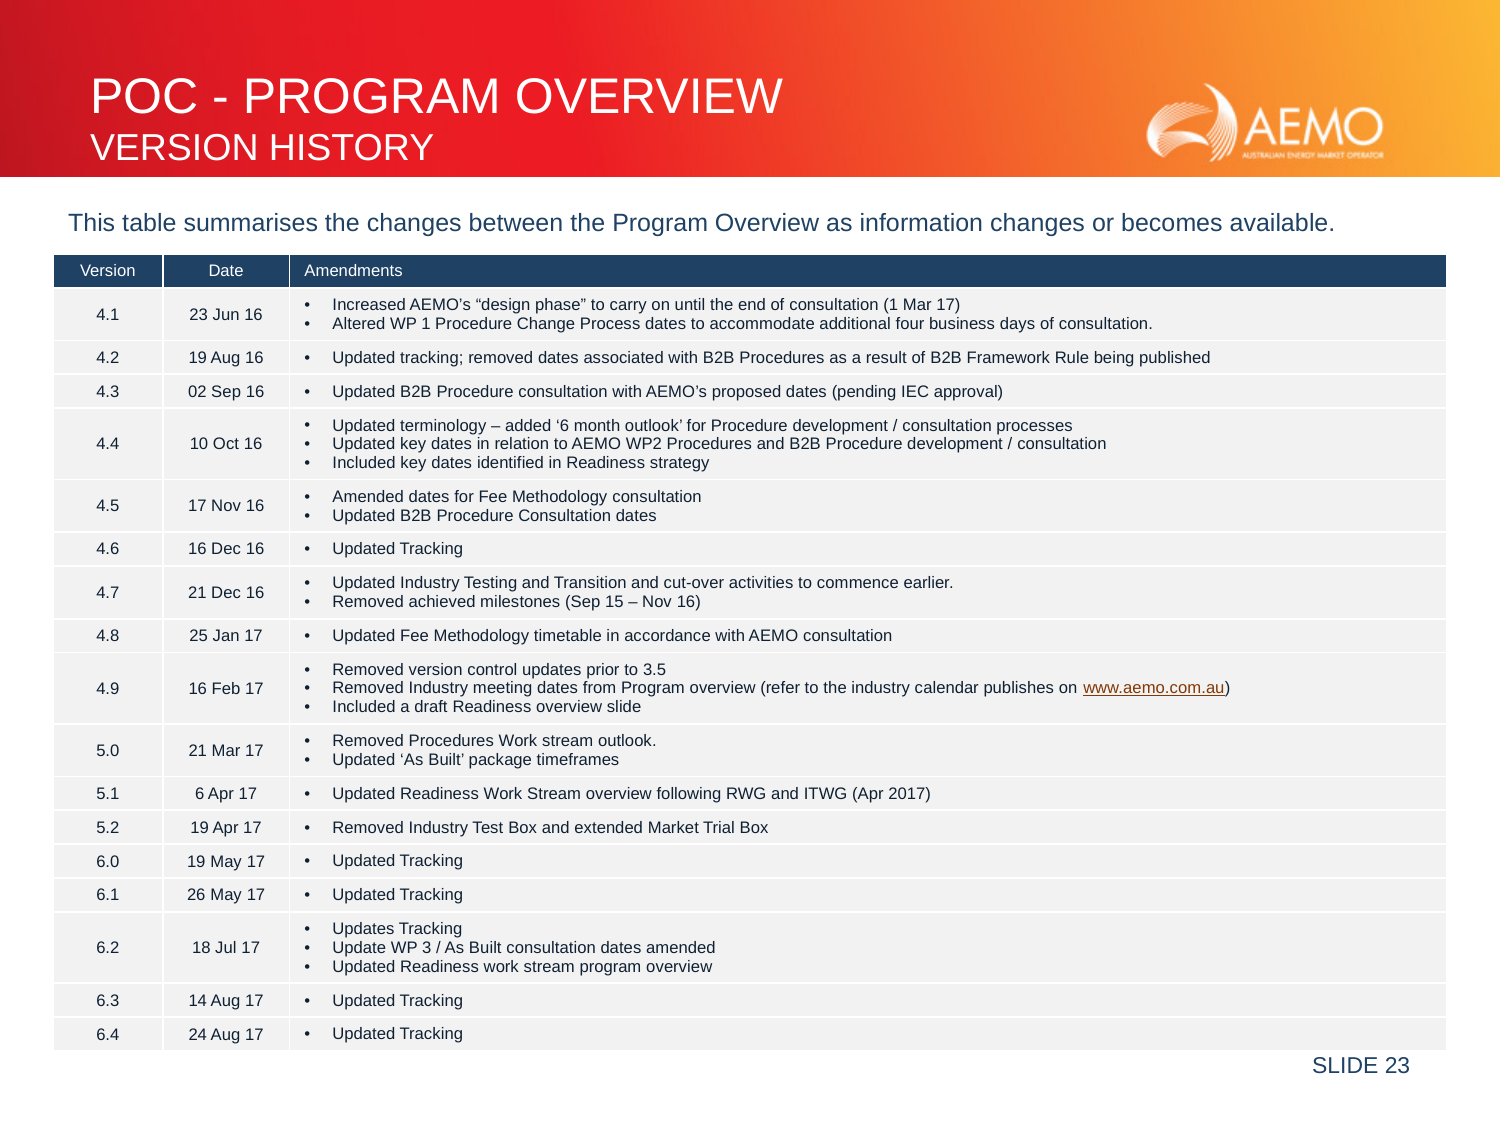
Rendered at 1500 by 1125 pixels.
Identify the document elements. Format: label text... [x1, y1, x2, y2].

table_cell 6.2 [54, 913, 162, 982]
table_cell 14 Aug 17 [164, 984, 289, 1016]
table_cell Updated B2B Procedure consultation with AEMO’s proposed dates (pending IEC approval) [290, 375, 1446, 407]
table_cell 4.7 [54, 567, 162, 618]
list This table summarises the changes between the Program Overview as information changes or becomes available. [53, 199, 1447, 253]
picture [0, 0, 1500, 177]
table_cell Updated Tracking [290, 1018, 1446, 1050]
table_cell Updated Readiness Work Stream overview following RWG and ITWG (Apr 2017) [290, 777, 1446, 809]
table_cell 02 Sep 16 [164, 375, 289, 407]
table_header Date [164, 255, 289, 287]
table_cell 6.1 [54, 879, 162, 911]
table_cell 6 Apr 17 [164, 777, 289, 809]
table_cell 6.4 [54, 1018, 162, 1050]
table_header Version [54, 255, 162, 287]
table_cell 5.0 [54, 725, 162, 776]
table_cell 25 Jan 17 [164, 620, 289, 652]
table_cell 4.4 [54, 409, 162, 479]
table_cell 19 May 17 [164, 845, 289, 877]
table_cell 10 Oct 16 [164, 409, 289, 479]
table_cell 23 Jun 16 [164, 289, 289, 340]
table_cell 4.8 [54, 620, 162, 652]
table_cell 16 Dec 16 [164, 533, 289, 565]
table_cell Increased AEMO’s “design phase” to carry on until the end of consultation (1 Mar 17) Altered WP 1 Procedure Change Process dates to accommodate additional four business days of consultation. [290, 289, 1446, 340]
table_cell 5.2 [54, 811, 162, 843]
table_cell Updates Tracking Update WP 3 / As Built consultation dates amended Updated Readiness work stream program overview [290, 913, 1446, 982]
table_cell 18 Jul 17 [164, 913, 289, 982]
table_cell Updated Tracking [290, 845, 1446, 877]
table_cell Amended dates for Fee Methodology consultation Updated B2B Procedure Consultation dates [290, 480, 1446, 531]
table_header Amendments [290, 255, 1446, 287]
table_cell 4.9 [54, 653, 162, 723]
table_cell 4.3 [54, 375, 162, 407]
table_cell Removed Procedures Work stream outlook. Updated ‘As Built’ package timeframes [290, 725, 1446, 776]
table_cell Updated Fee Methodology timetable in accordance with AEMO consultation [290, 620, 1446, 652]
table_cell Removed Industry Test Box and extended Market Trial Box [290, 811, 1446, 843]
table_cell Updated Industry Testing and Transition and cut-over activities to commence earlier. Removed achieved milestones (Sep 15 – Nov 16) [290, 567, 1446, 618]
table_cell 24 Aug 17 [164, 1018, 289, 1050]
table_cell Updated tracking; removed dates associated with B2B Procedures as a result of B2B Framework Rule being published [290, 341, 1446, 373]
table_cell 19 Apr 17 [164, 811, 289, 843]
table_cell 4.6 [54, 533, 162, 565]
table_cell 6.3 [54, 984, 162, 1016]
table_cell Updated terminology – added ‘6 month outlook’ for Procedure development / consultation processes Updated key dates in relation to AEMO WP2 Procedures and B2B Procedure development / consultation Included key dates identified in Readiness strategy [290, 409, 1446, 479]
table_cell 4.2 [54, 341, 162, 373]
table_cell 21 Dec 16 [164, 567, 289, 618]
table_cell 17 Nov 16 [164, 480, 289, 531]
table_cell 26 May 17 [164, 879, 289, 911]
table_cell Updated Tracking [290, 533, 1446, 565]
table_cell 21 Mar 17 [164, 725, 289, 776]
table_cell 19 Aug 16 [164, 341, 289, 373]
table_cell 4.5 [54, 480, 162, 531]
table_cell 16 Feb 17 [164, 653, 289, 723]
table_cell Updated Tracking [290, 984, 1446, 1016]
title PoC - Program Overview Version history [75, 35, 1114, 176]
table_cell 5.1 [54, 777, 162, 809]
table_cell 6.0 [54, 845, 162, 877]
table_cell Updated Tracking [290, 879, 1446, 911]
table_cell Removed version control updates prior to 3.5 Removed Industry meeting dates from Program overview (refer to the industry calendar publishes on www.aemo.com.au) Included a draft Readiness overview slide [290, 653, 1446, 723]
table_cell 4.1 [54, 289, 162, 340]
